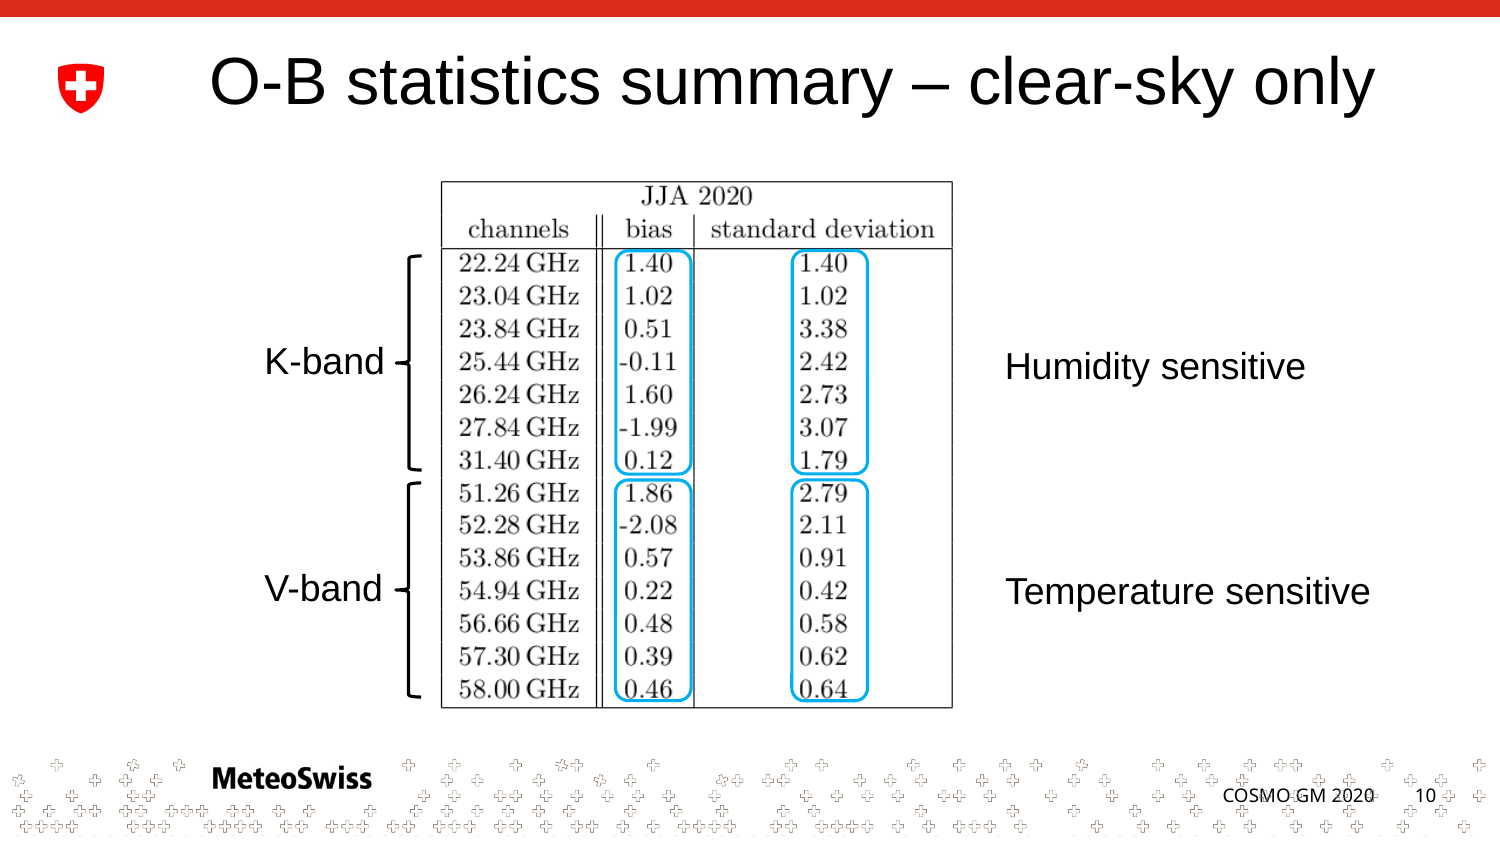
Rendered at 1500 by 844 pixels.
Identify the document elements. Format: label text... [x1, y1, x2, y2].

picture [12, 757, 1493, 836]
picture [205, 759, 377, 789]
text_box [398, 482, 422, 698]
title O-B statistics summary – clear-sky only [194, 30, 1428, 147]
picture [434, 177, 967, 719]
text_box K-band [249, 329, 400, 390]
text_box Temperature sensitive [990, 559, 1387, 620]
text_box [400, 255, 422, 471]
text_box Humidity sensitive [990, 334, 1322, 395]
text_box V-band [249, 556, 398, 617]
